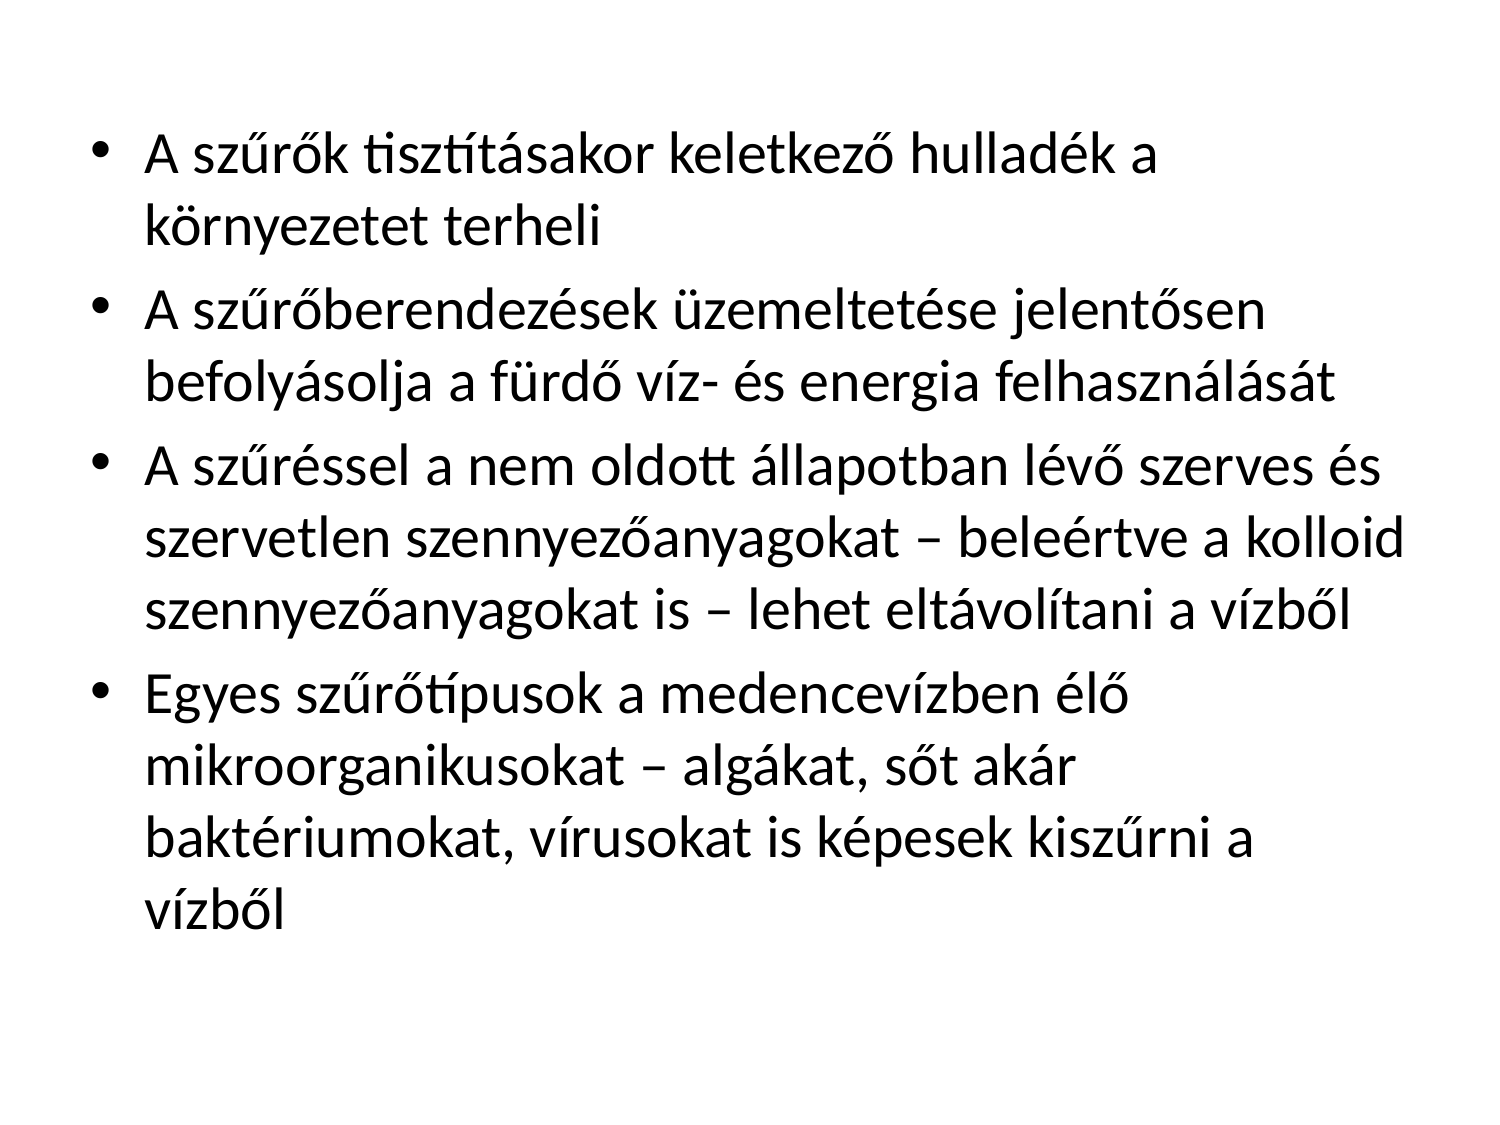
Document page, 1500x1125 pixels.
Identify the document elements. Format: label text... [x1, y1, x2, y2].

list A szűrők tisztításakor keletkező hulladék a környezetet terheli A szűrőberendezések üzemeltetése jelentősen befolyásolja a fürdő víz- és energia felhasználását A szűréssel a nem oldott állapotban lévő szerves és szervetlen szennyezőanyagokat – beleértve a kolloid szennyezőanyagokat is – lehet eltávolítani a vízből Egyes szűrőtípusok a medencevízben élő mikroorganikusokat – algákat, sőt akár baktériumokat, vírusokat is képesek kiszűrni a vízből [74, 105, 1426, 1006]
